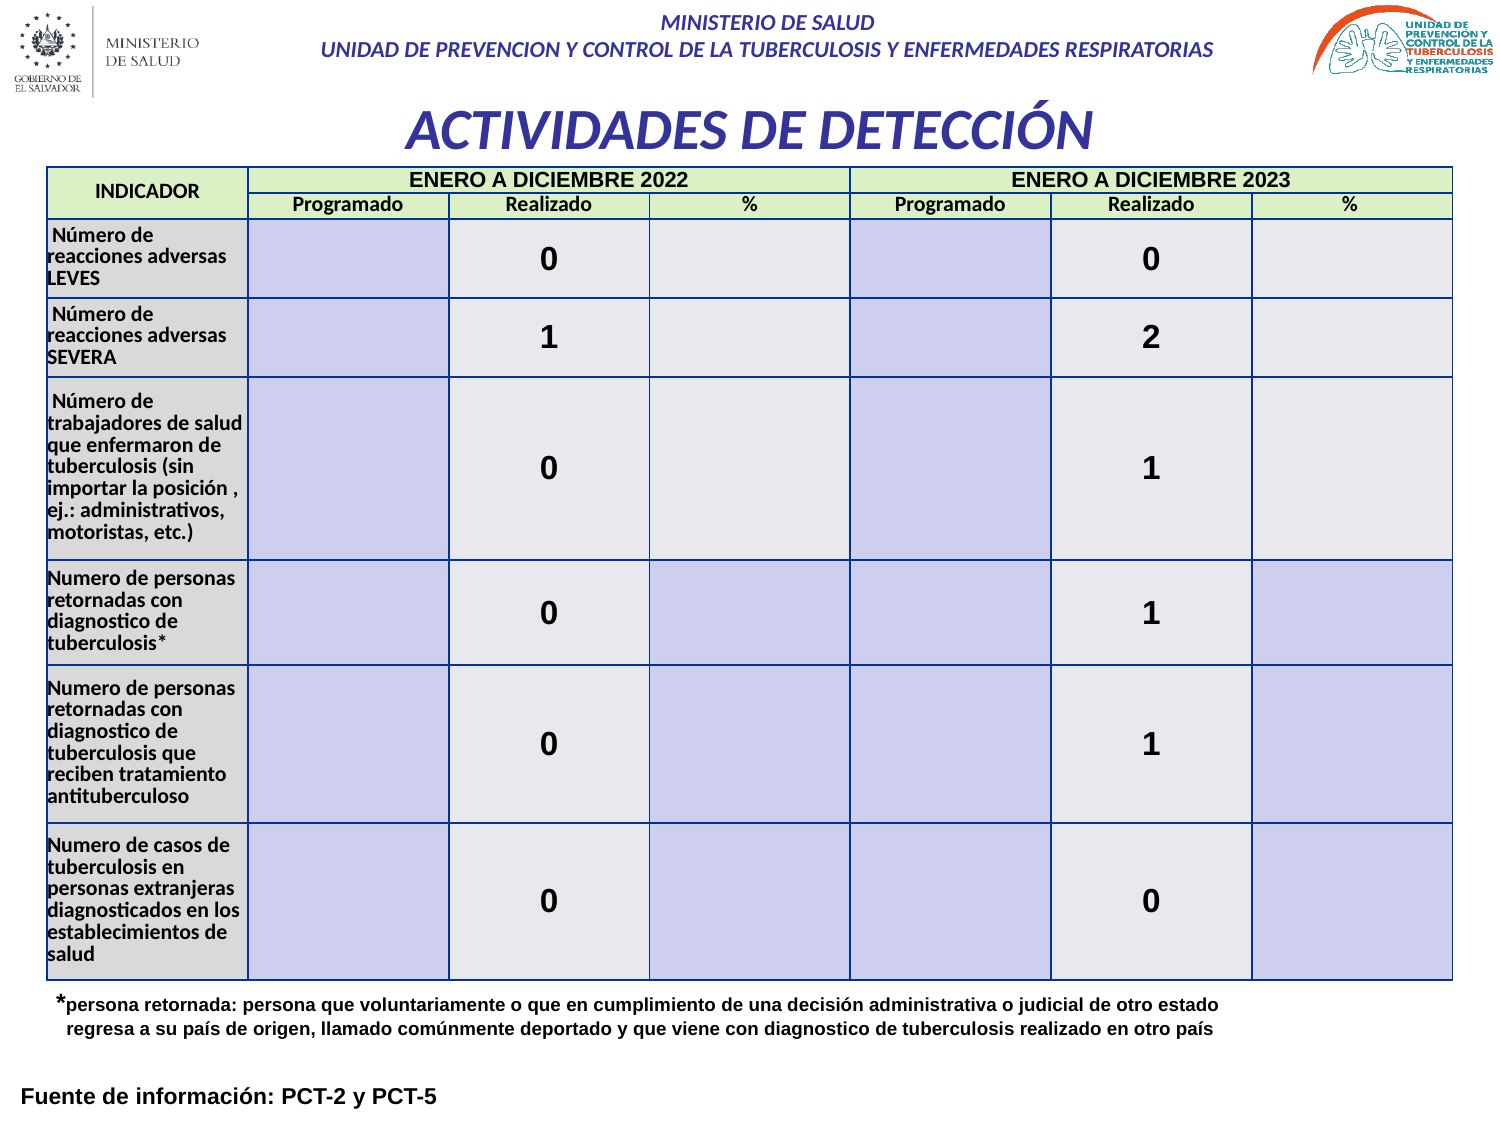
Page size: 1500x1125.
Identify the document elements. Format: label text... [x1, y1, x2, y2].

table_cell 1 [1052, 666, 1251, 822]
table_cell [1253, 561, 1452, 664]
picture [1305, 0, 1500, 85]
table_cell Número de trabajadores de salud que enfermaron de tuberculosis (sin importar la posición , ej.: administrativos, motoristas, etc.) [48, 378, 247, 559]
table_cell 0 [450, 378, 649, 559]
table_cell [249, 666, 448, 822]
table_cell % [650, 194, 849, 218]
table_cell [851, 299, 1050, 376]
table_cell Realizado [450, 194, 649, 218]
table_cell Programado [851, 194, 1050, 218]
table_cell [249, 220, 448, 297]
text_box *persona retornada: persona que voluntariamente o que en cumplimiento de una decisión administrativa o judicial de otro estado regresa a su país de origen, llamado comúnmente deportado y que viene con diagnostico de tuberculosis realizado en otro país [41, 979, 1447, 1047]
table_cell [1253, 220, 1452, 297]
table_cell Realizado [1052, 194, 1251, 218]
table_cell 0 [450, 561, 649, 664]
text_box Fuente de información: PCT-2 y PCT-5 [5, 1074, 561, 1117]
table_cell [650, 824, 849, 979]
table_cell 1 [1052, 378, 1251, 559]
table_cell [650, 220, 849, 297]
table_cell [249, 824, 448, 979]
table_cell [851, 561, 1050, 664]
table_cell [851, 378, 1050, 559]
table_cell [1253, 824, 1452, 979]
table_cell Numero de personas retornadas con diagnostico de tuberculosis que reciben tratamiento antituberculoso [48, 666, 247, 822]
table_header INDICADOR [48, 168, 247, 218]
table_cell Numero de casos de tuberculosis en personas extranjeras diagnosticados en los establecimientos de salud [48, 824, 247, 979]
table_cell [851, 824, 1050, 979]
table_cell 0 [450, 220, 649, 297]
table_cell 0 [1052, 824, 1251, 979]
table_cell [650, 666, 849, 822]
table_cell Numero de personas retornadas con diagnostico de tuberculosis* [48, 561, 247, 664]
table_cell Número de reacciones adversas LEVES [48, 220, 247, 297]
table_cell [1253, 666, 1452, 822]
title ACTIVIDADES DE DETECCIÓN [74, 74, 1426, 166]
table_cell [851, 220, 1050, 297]
table_cell Programado [249, 194, 448, 218]
table_cell Número de reacciones adversas SEVERA [48, 299, 247, 376]
table_cell [1253, 378, 1452, 559]
table_cell 0 [450, 666, 649, 822]
table_cell [650, 299, 849, 376]
table_cell [249, 299, 448, 376]
table_cell 2 [1052, 299, 1251, 376]
table_cell [1253, 299, 1452, 376]
table_cell % [1253, 194, 1452, 218]
table_cell [650, 378, 849, 559]
table_cell [650, 561, 849, 664]
table_cell 0 [450, 824, 649, 979]
table_header ENERO A DICIEMBRE 2023 [851, 168, 1452, 192]
table_cell 1 [1052, 561, 1251, 664]
table_cell 1 [450, 299, 649, 376]
table_cell [249, 378, 448, 559]
table_cell 0 [1052, 220, 1251, 297]
picture [14, 6, 228, 98]
table_cell [249, 561, 448, 664]
table_header ENERO A DICIEMBRE 2022 [249, 168, 849, 192]
table_cell [851, 666, 1050, 822]
